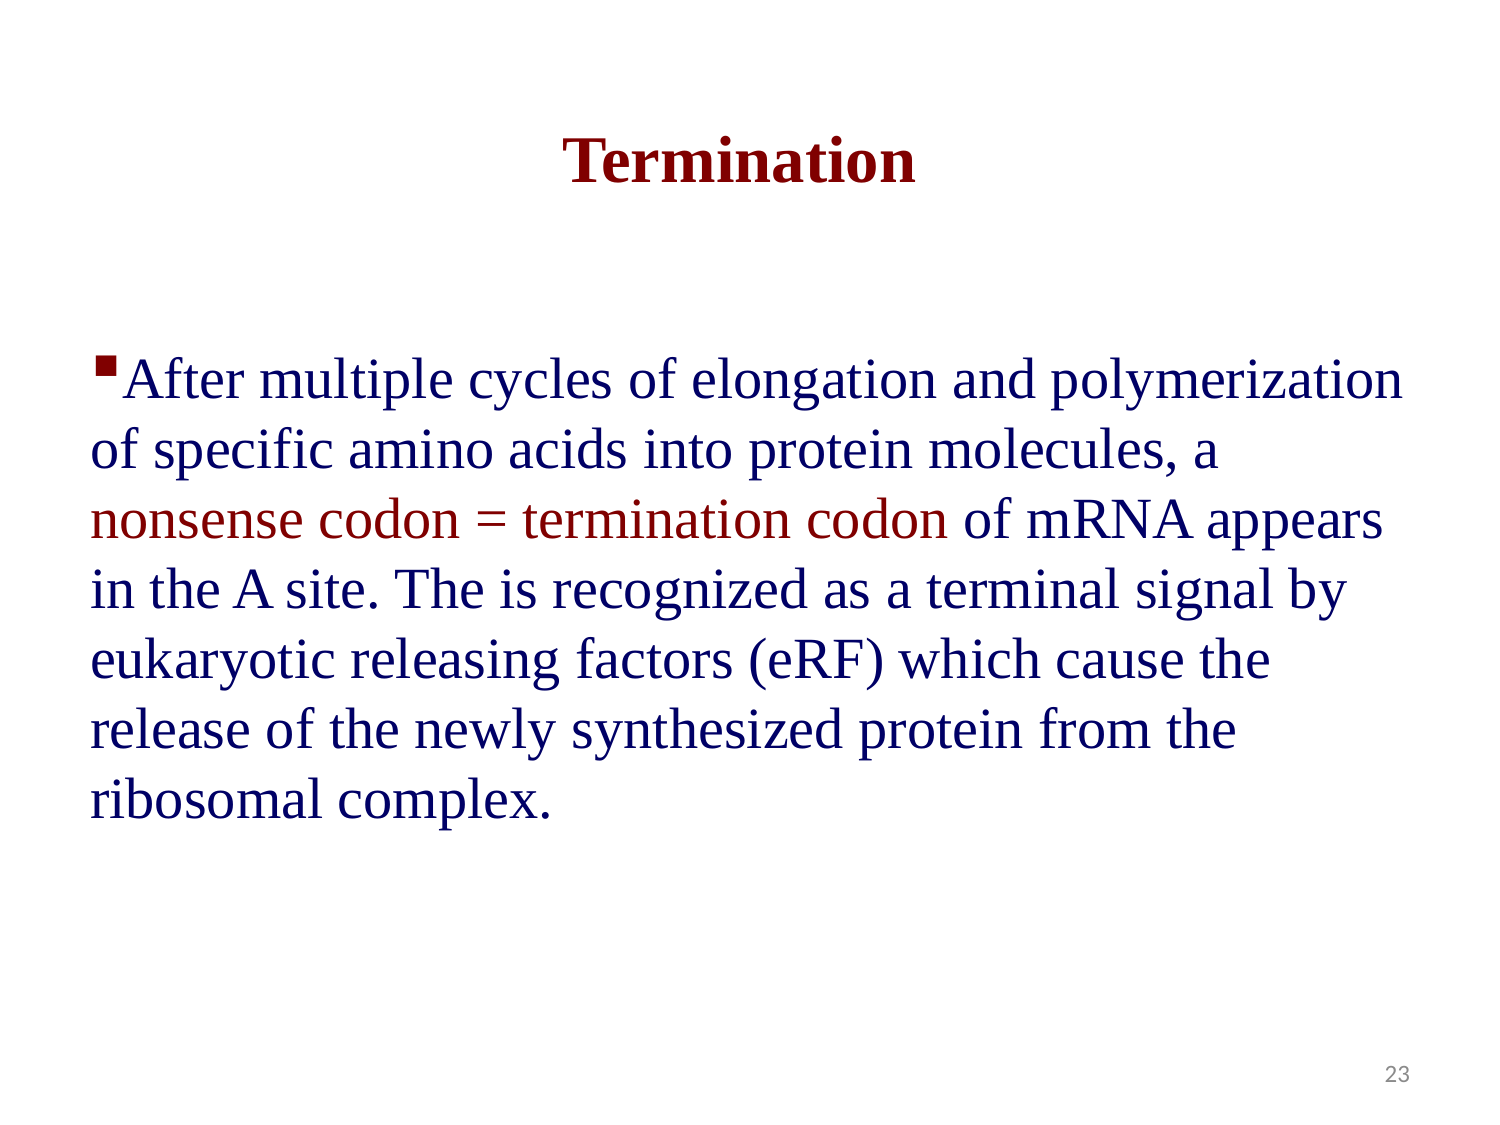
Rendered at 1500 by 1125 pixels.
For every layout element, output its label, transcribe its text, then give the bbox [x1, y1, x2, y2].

list After multiple cycles of elongation and polymerization of specific amino acids into protein molecules, a nonsense codon = termination codon of mRNA appears in the A site. The is recognized as a terminal signal by eukaryotic releasing factors (eRF) which cause the release of the newly synthesized protein from the ribosomal complex. [75, 262, 1425, 1005]
title Termination [64, 101, 1415, 290]
slide_number 23 [1074, 1042, 1425, 1103]
